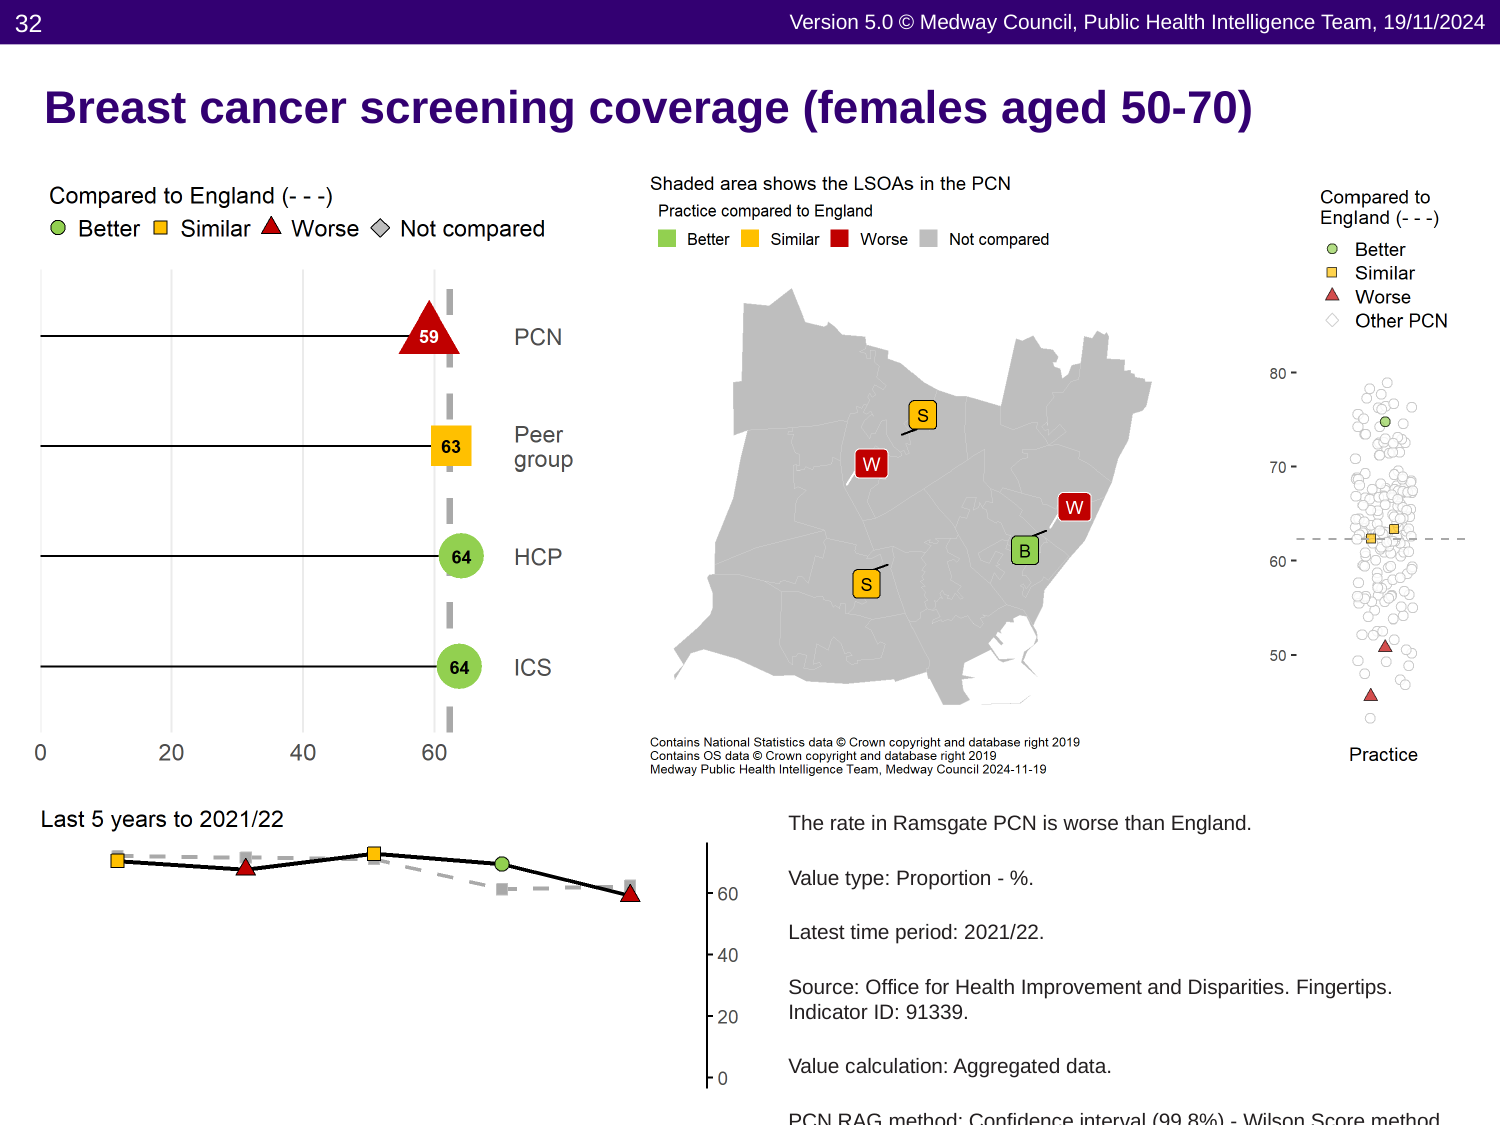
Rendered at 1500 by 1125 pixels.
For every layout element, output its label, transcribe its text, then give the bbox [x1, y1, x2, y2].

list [605, 164, 1221, 776]
list 32 [0, 0, 95, 95]
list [1233, 164, 1483, 776]
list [29, 164, 585, 776]
list The rate in Ramsgate PCN is worse than England. Value type: Proportion - %. Latest time period: 2021/22. Source: Office for Health Improvement and Disparities. Fingertips. Indicator ID: 91339. Value calculation: Aggregated data. PCN RAG method: Confidence interval (99.8%) - Wilson Score method. Small area type: Practice. [773, 802, 1483, 1106]
list Version 5.0 © Medway Council, Public Health Intelligence Team, 19/11/2024 [419, 0, 1500, 43]
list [29, 798, 751, 1107]
title Breast cancer screening coverage (females aged 50-70) [29, 70, 1471, 138]
